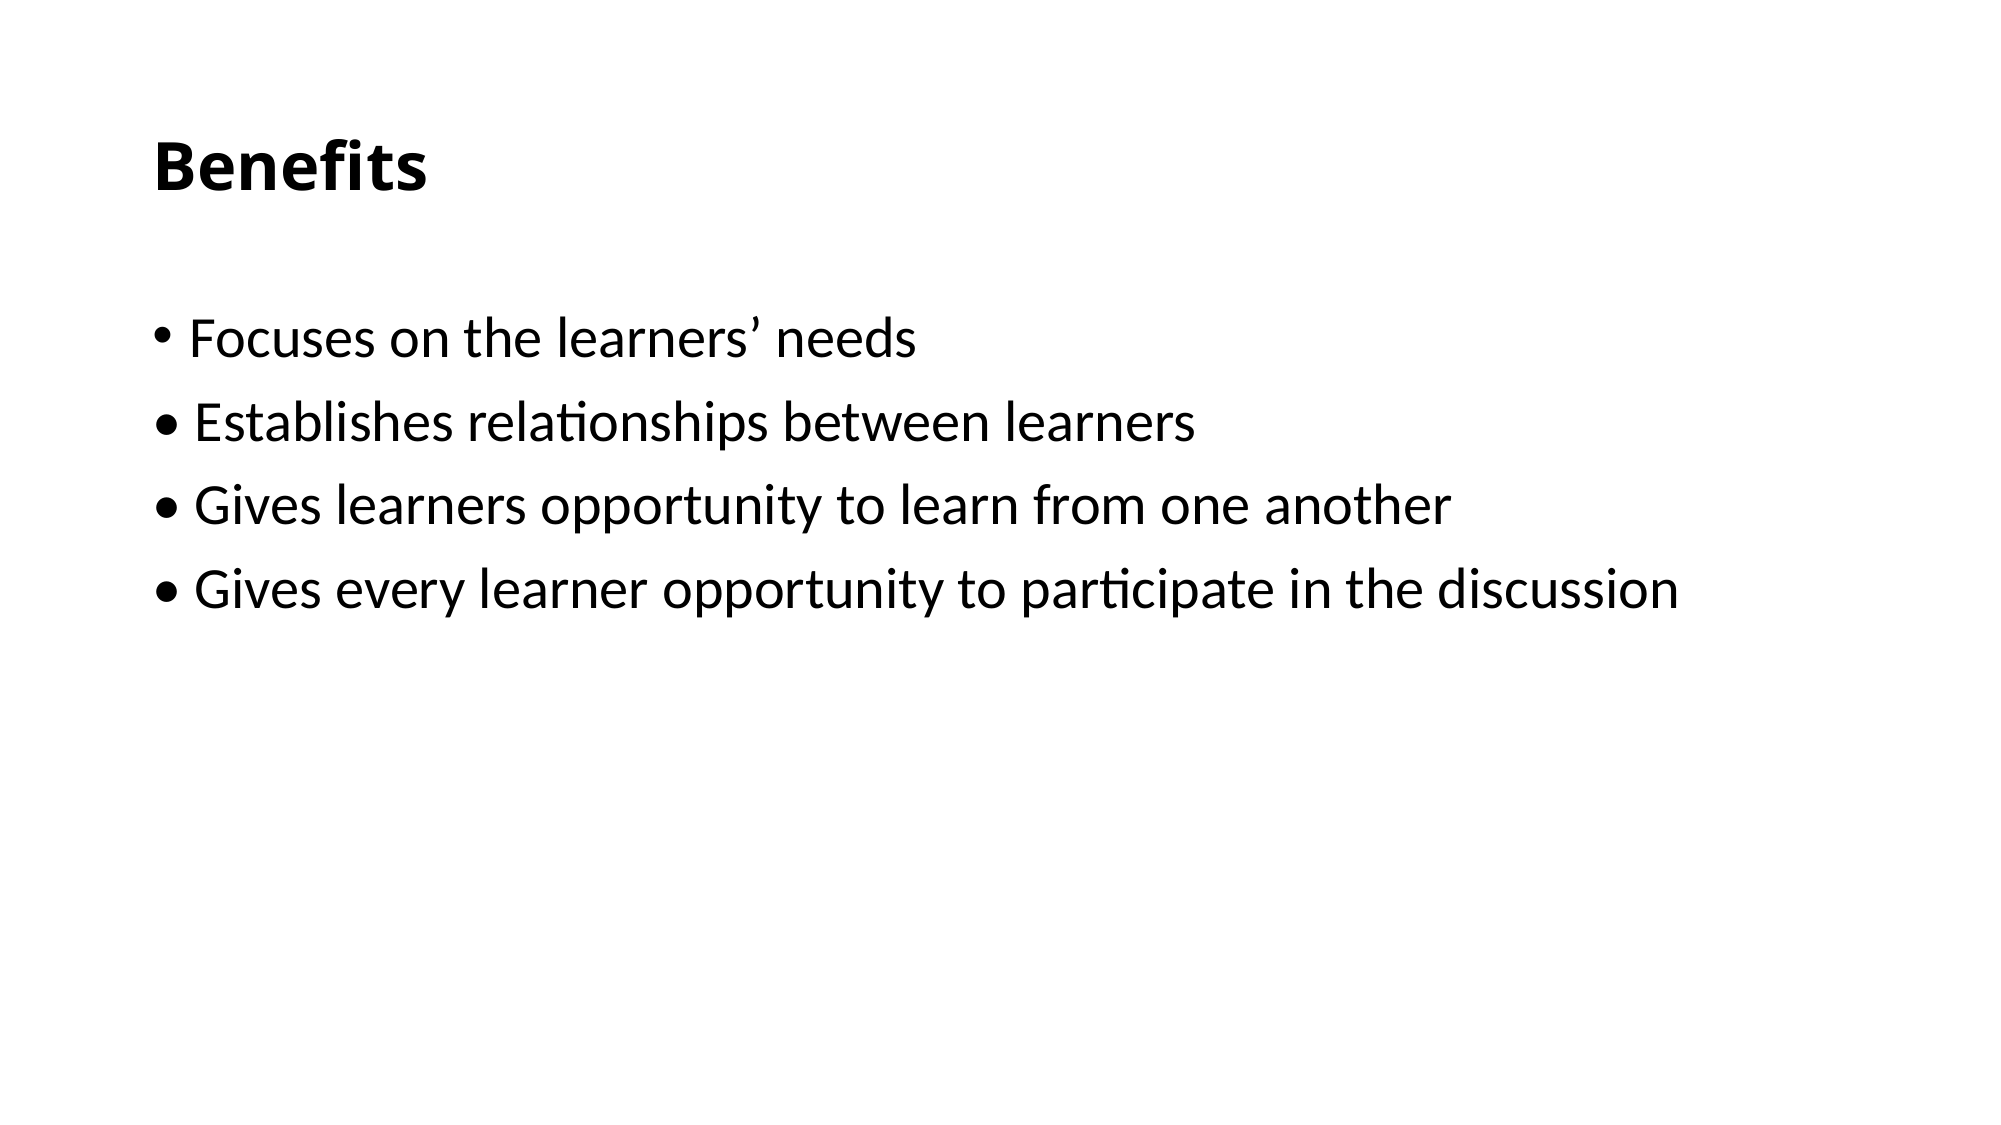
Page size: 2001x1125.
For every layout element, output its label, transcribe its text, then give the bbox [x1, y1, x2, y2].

title Benefits [137, 59, 1863, 278]
list Focuses on the learners’ needs • Establishes relationships between learners • Gives learners opportunity to learn from one another • Gives every learner opportunity to participate in the discussion [137, 299, 1863, 1014]
